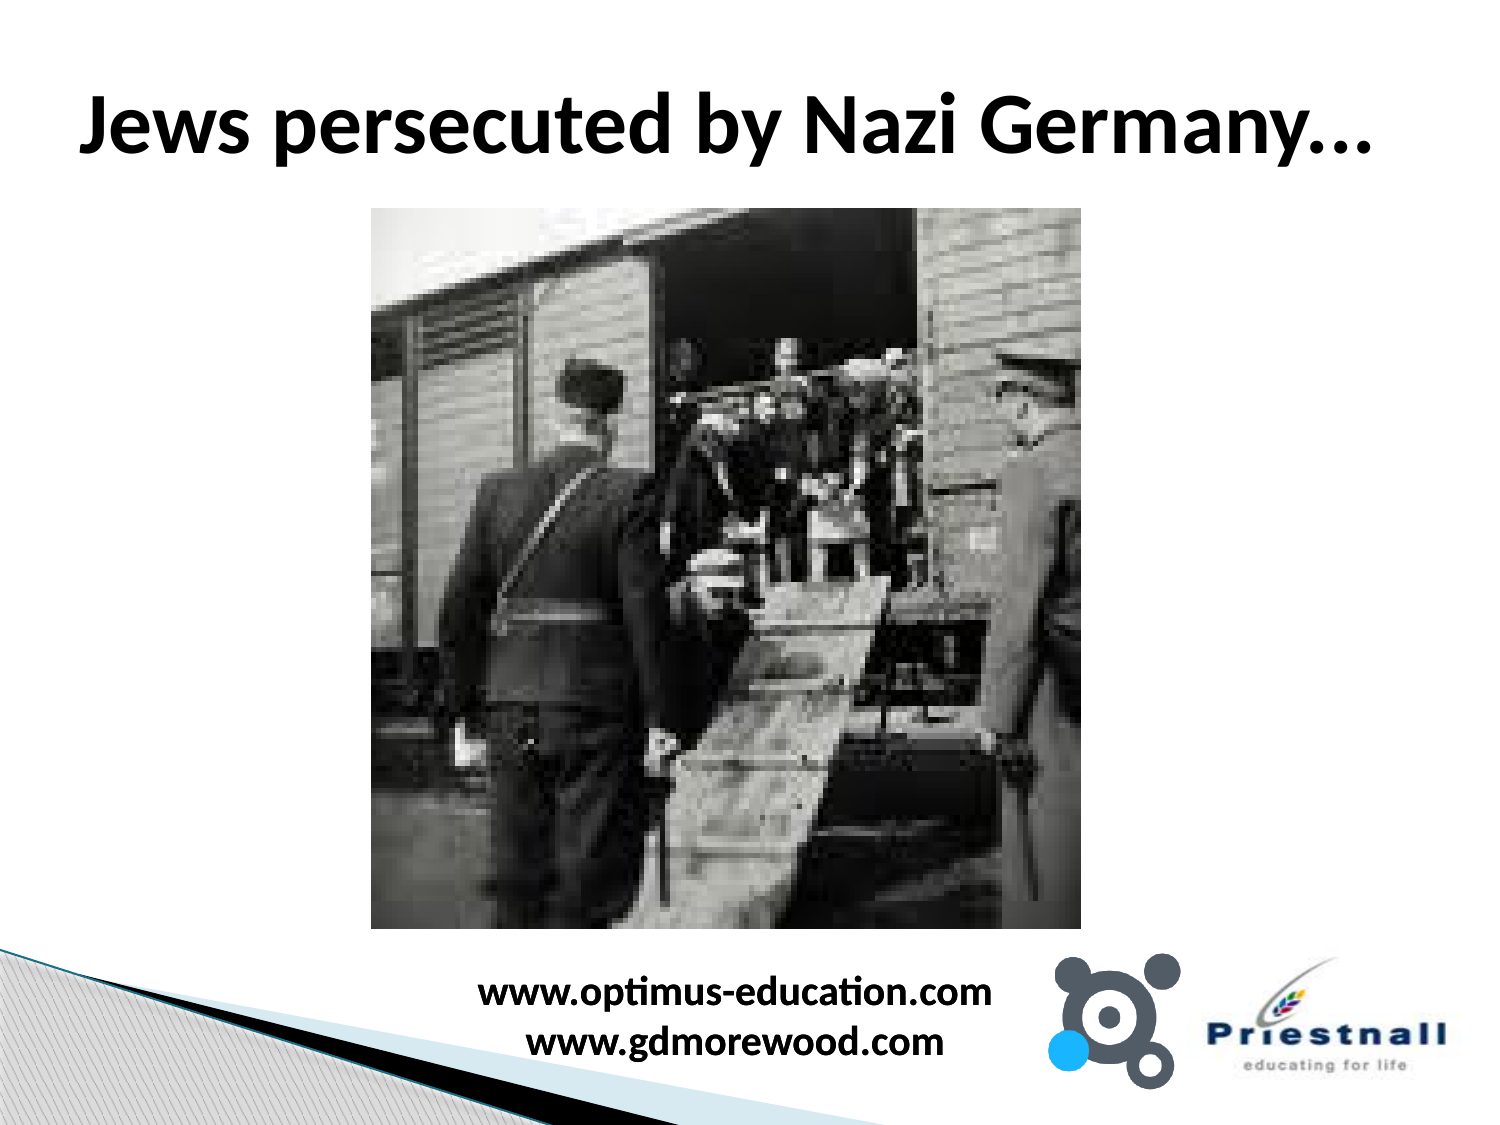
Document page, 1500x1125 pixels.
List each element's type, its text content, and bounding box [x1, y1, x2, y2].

picture [371, 207, 1081, 929]
picture [1187, 946, 1465, 1084]
title Jews persecuted by Nazi Germany... [64, 30, 1415, 206]
picture [1045, 952, 1183, 1090]
